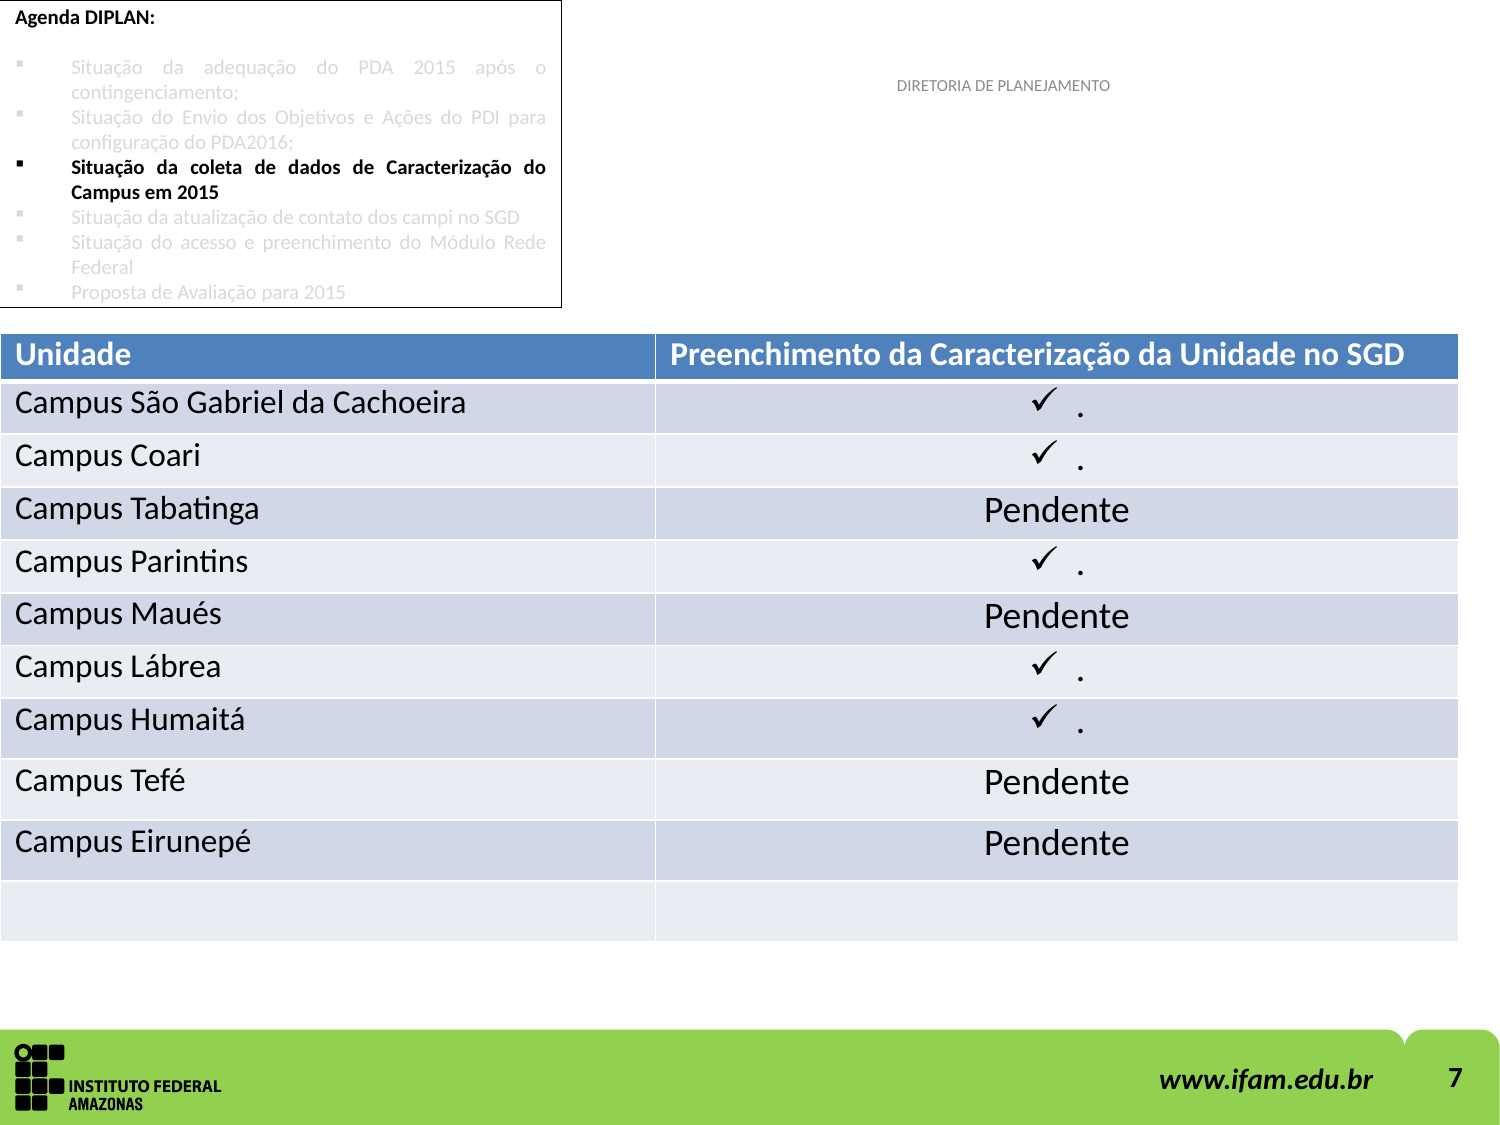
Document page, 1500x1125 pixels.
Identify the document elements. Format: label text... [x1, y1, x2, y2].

table_cell Campus São Gabriel da Cachoeira [1, 384, 655, 433]
table_cell Pendente [656, 821, 1458, 880]
text_box www.ifam.edu.br [927, 1052, 1388, 1103]
table_cell . [656, 384, 1458, 433]
subtitle DIRETORIA DE PLANEJAMENTO [572, 19, 1435, 102]
table_header Preenchimento da Caracterização da Unidade no SGD [656, 334, 1458, 379]
table_cell . [656, 541, 1458, 592]
table_cell [1, 882, 655, 941]
text_box [0, 1029, 1500, 1125]
table_cell Pendente [656, 594, 1458, 645]
table_cell . [656, 699, 1458, 758]
table_cell Pendente [656, 488, 1458, 539]
table_cell . [656, 646, 1458, 697]
table_cell Campus Eirunepé [1, 821, 655, 880]
table_cell Campus Tefé [1, 760, 655, 819]
text_box Agenda DIPLAN: Situação da adequação do PDA 2015 após o contingenciamento; Situação do Envio dos Objetivos e Ações do PDI para configuração do PDA2016; Situação da coleta de dados de Caracterização do Campus em 2015 Situação da atualização de contato dos campi no SGD Situação do acesso e preenchimento do Módulo Rede Federal Proposta de Avaliação para 2015 [0, 0, 562, 308]
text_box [14, 1043, 222, 1111]
table_cell Campus Lábrea [1, 646, 655, 697]
table_cell Campus Parintins [1, 541, 655, 592]
table_header Unidade [1, 334, 655, 379]
table_cell Pendente [656, 760, 1458, 819]
table_cell Campus Tabatinga [1, 488, 655, 539]
table_cell [656, 882, 1458, 941]
table_cell Campus Maués [1, 594, 655, 645]
table_cell Campus Humaitá [1, 699, 655, 758]
table_cell . [656, 435, 1458, 486]
slide_number 7 [1411, 1046, 1500, 1106]
table_cell Campus Coari [1, 435, 655, 486]
